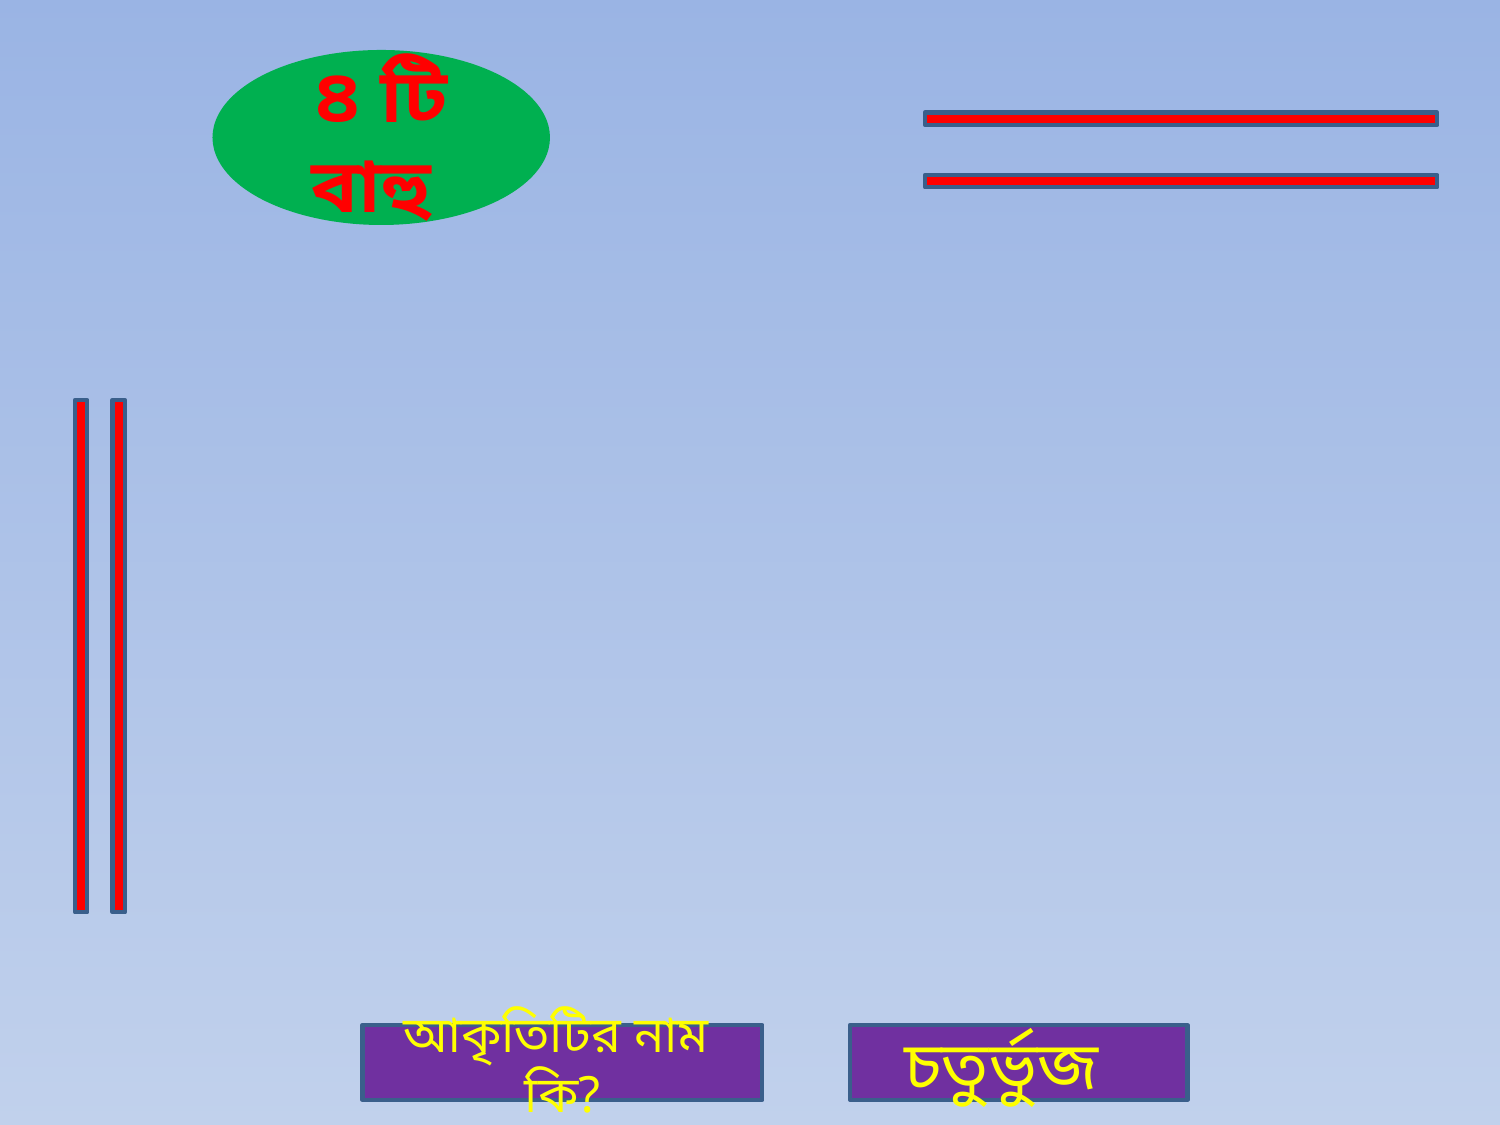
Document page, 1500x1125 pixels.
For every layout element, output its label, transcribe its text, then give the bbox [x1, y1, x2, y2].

text_box [110, 398, 127, 914]
text_box ৪ টি বাহু [210, 47, 553, 228]
text_box আকৃতিটির নাম কি? [360, 1023, 764, 1102]
text_box চতুর্ভুজ [848, 1023, 1190, 1102]
text_box [923, 173, 1439, 189]
text_box [73, 398, 89, 914]
text_box [923, 110, 1439, 127]
